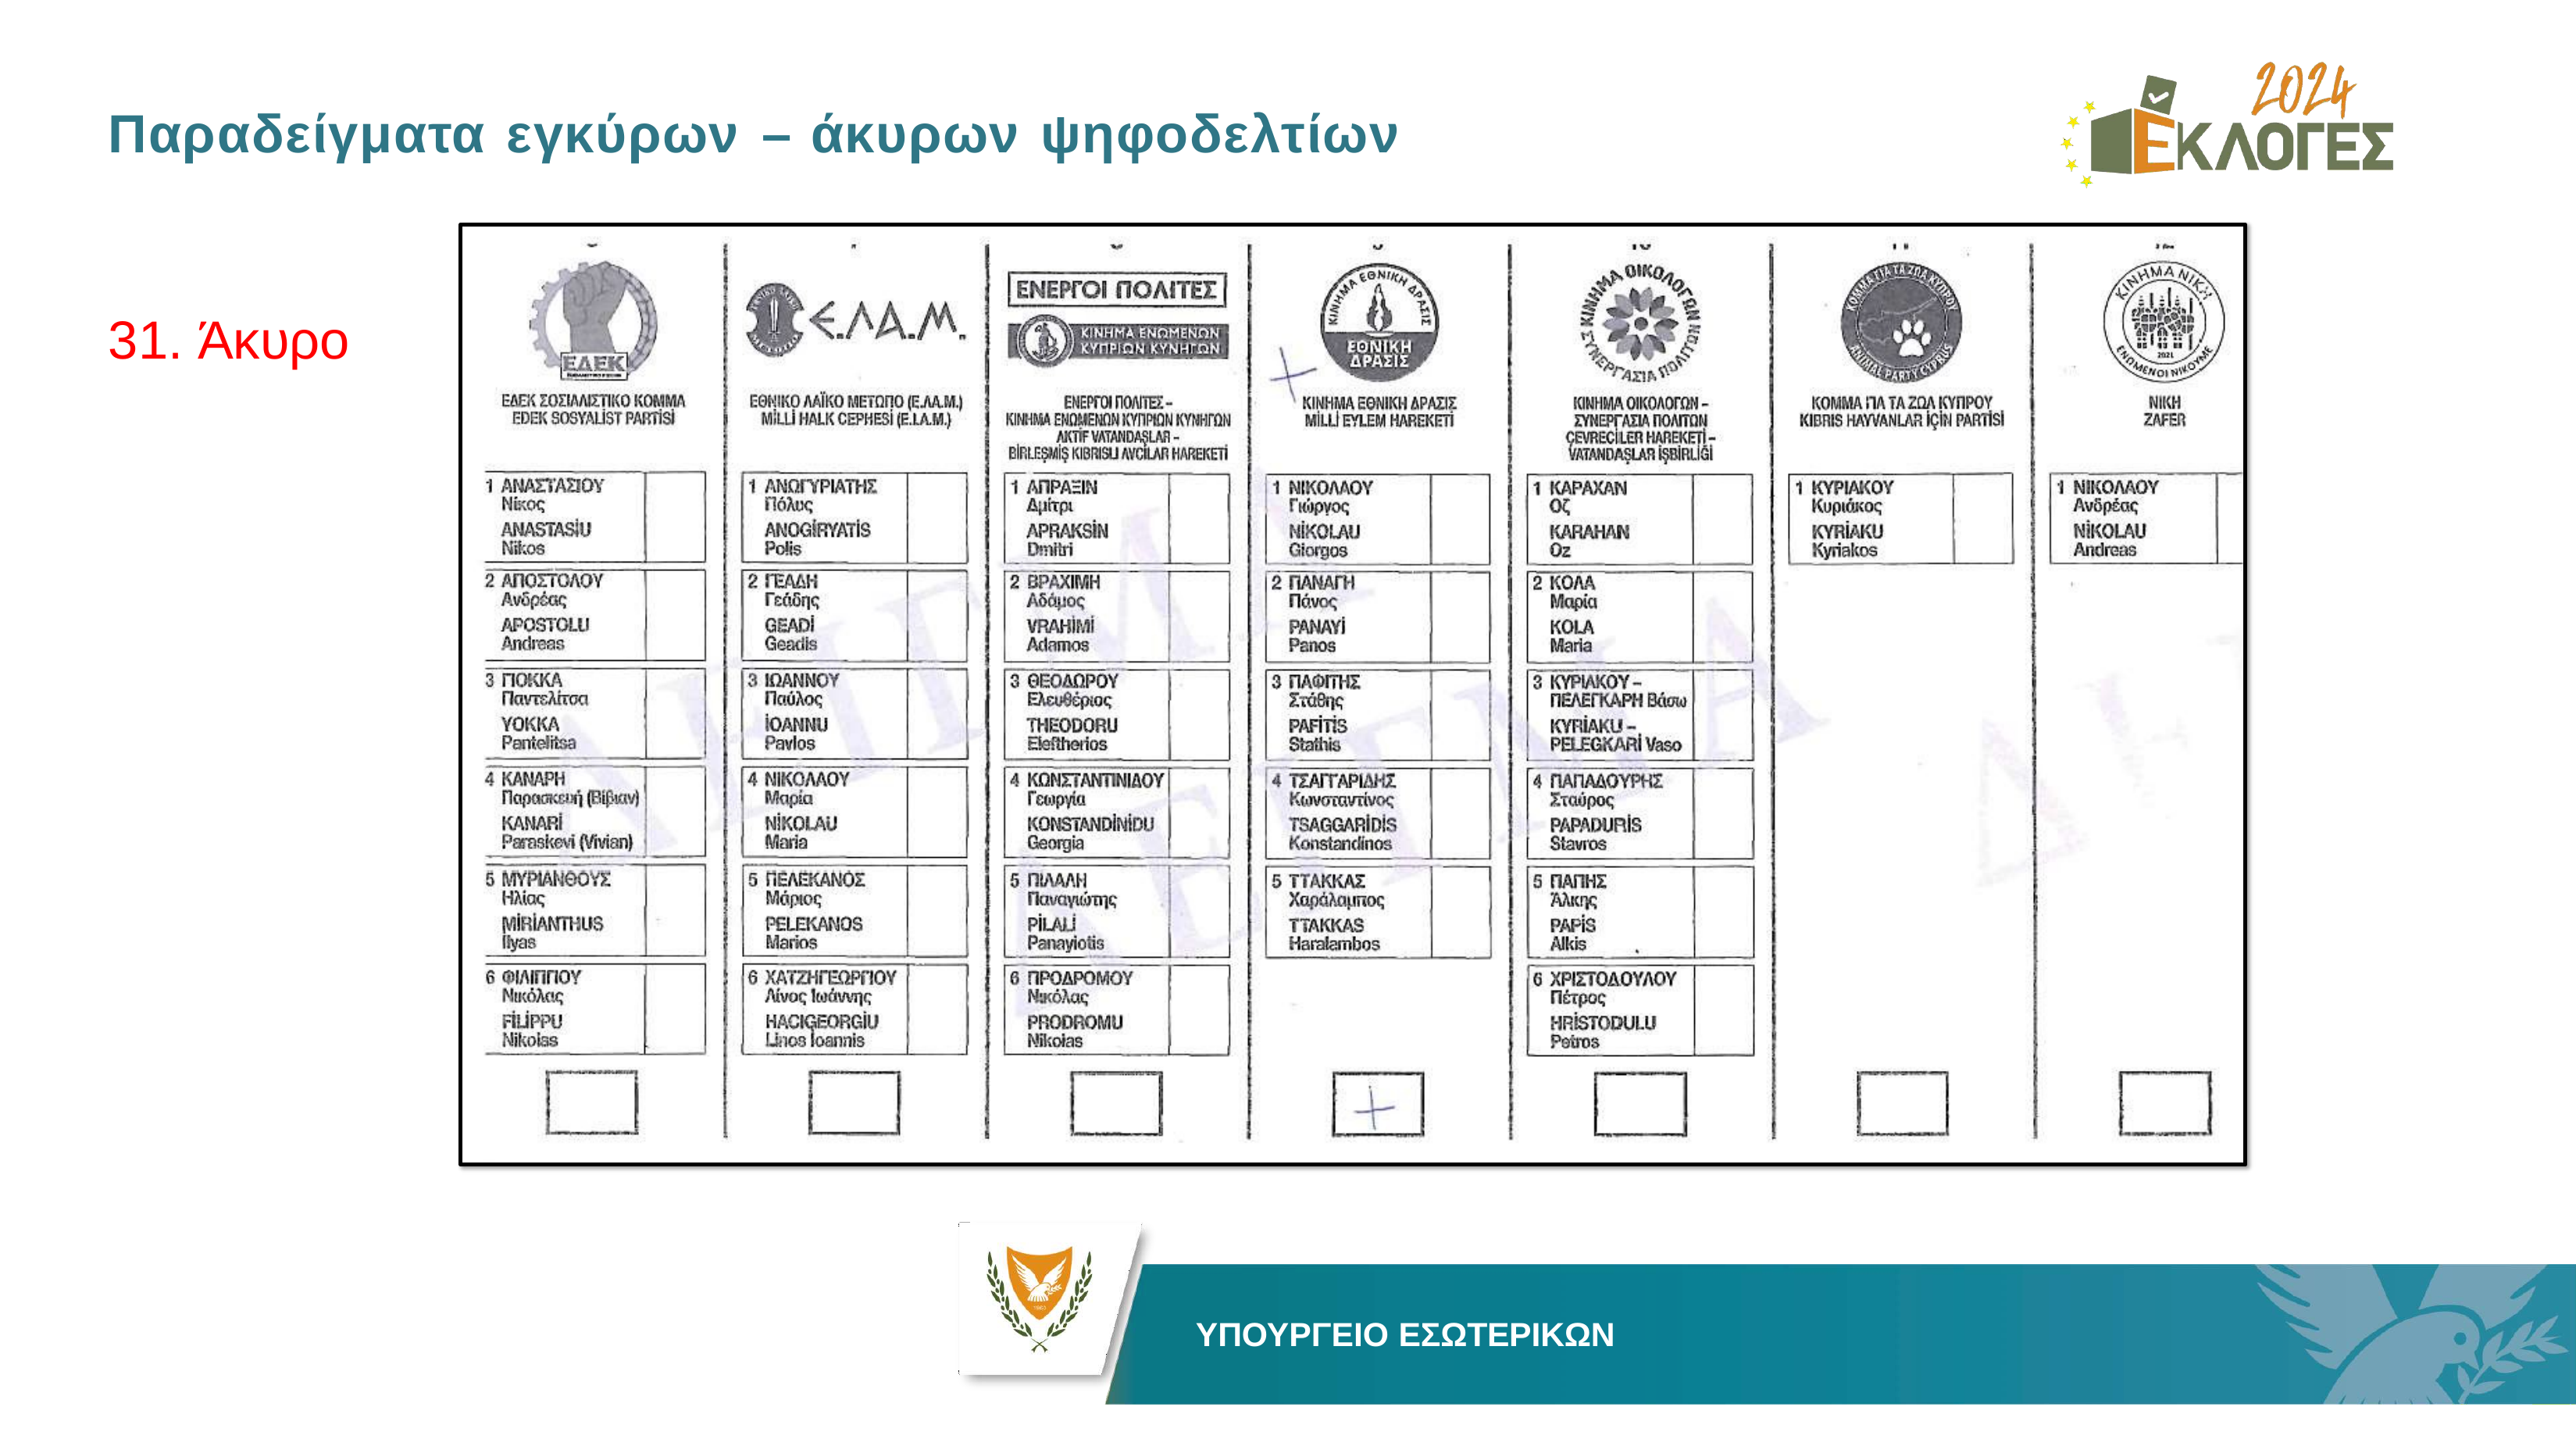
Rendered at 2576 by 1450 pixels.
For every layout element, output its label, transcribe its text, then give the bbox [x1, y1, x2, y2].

footer ΥΠΟΥΡΓΕΙΟ ΕΣΩΤΕΡΙΚΩΝ [1193, 1314, 1621, 1450]
text_box Παραδείγματα εγκύρων – άκυρων ψηφοδελτίων 31. Άκυρο [106, 97, 452, 370]
picture [955, 1220, 2576, 1405]
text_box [457, 4, 2412, 1175]
